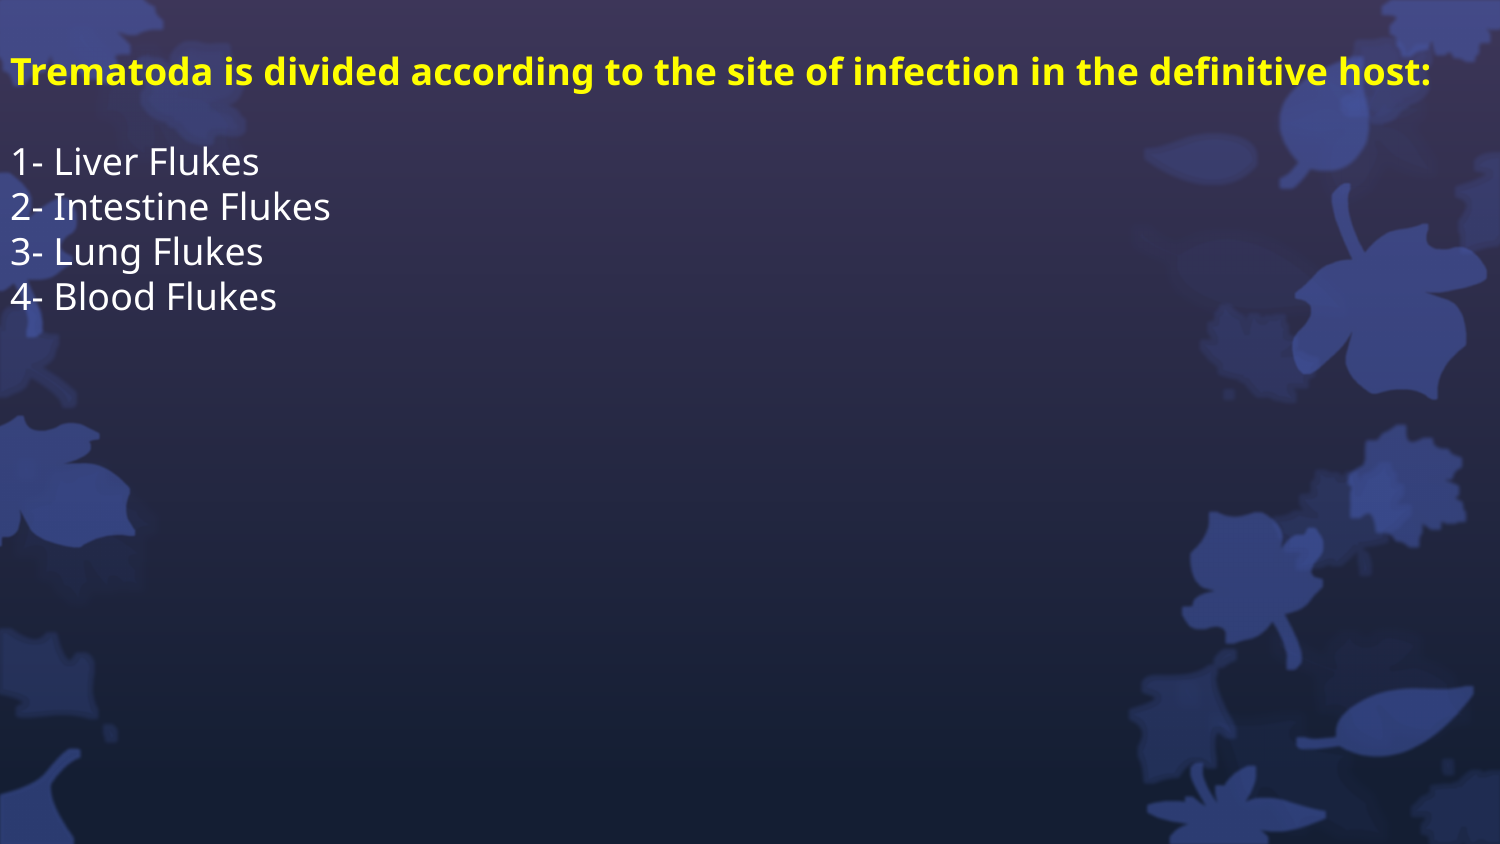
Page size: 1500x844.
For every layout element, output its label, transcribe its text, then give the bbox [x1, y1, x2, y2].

text_box Trematoda is divided according to the site of infection in the definitive host: 1- Liver Flukes 2- Intestine Flukes 3- Lung Flukes 4- Blood Flukes [0, 40, 1496, 370]
